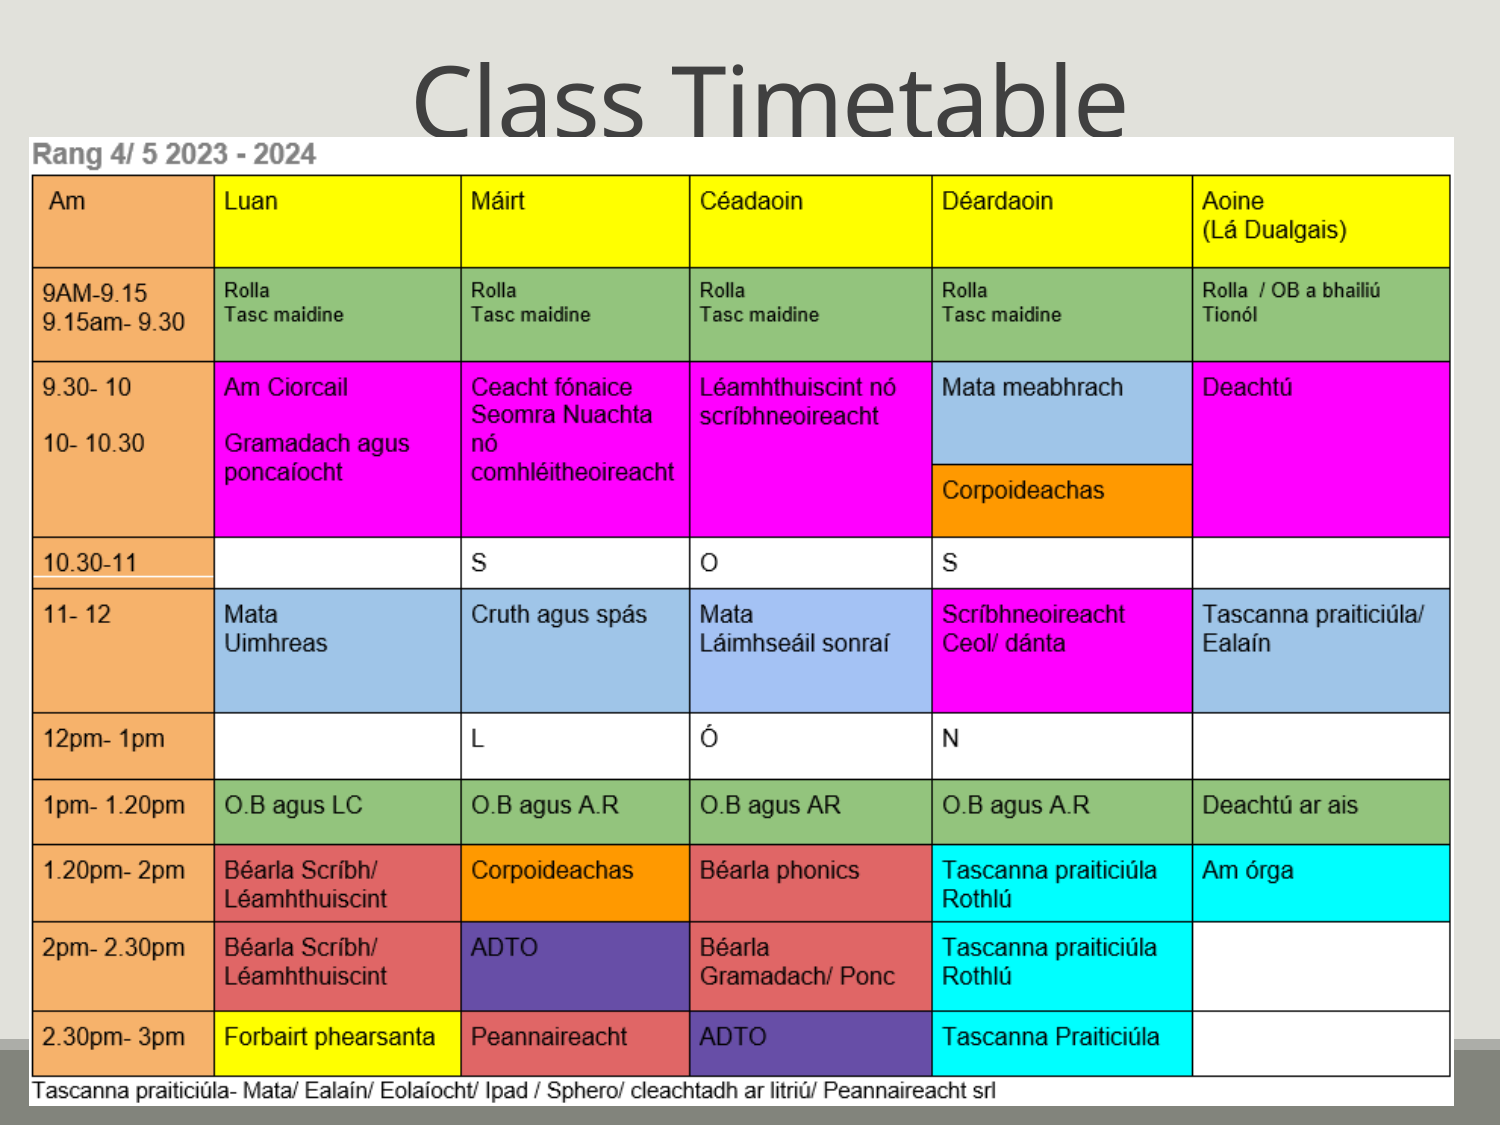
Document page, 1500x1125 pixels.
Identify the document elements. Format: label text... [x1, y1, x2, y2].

picture [28, 136, 1455, 1107]
title Class Timetable [395, 19, 1500, 167]
